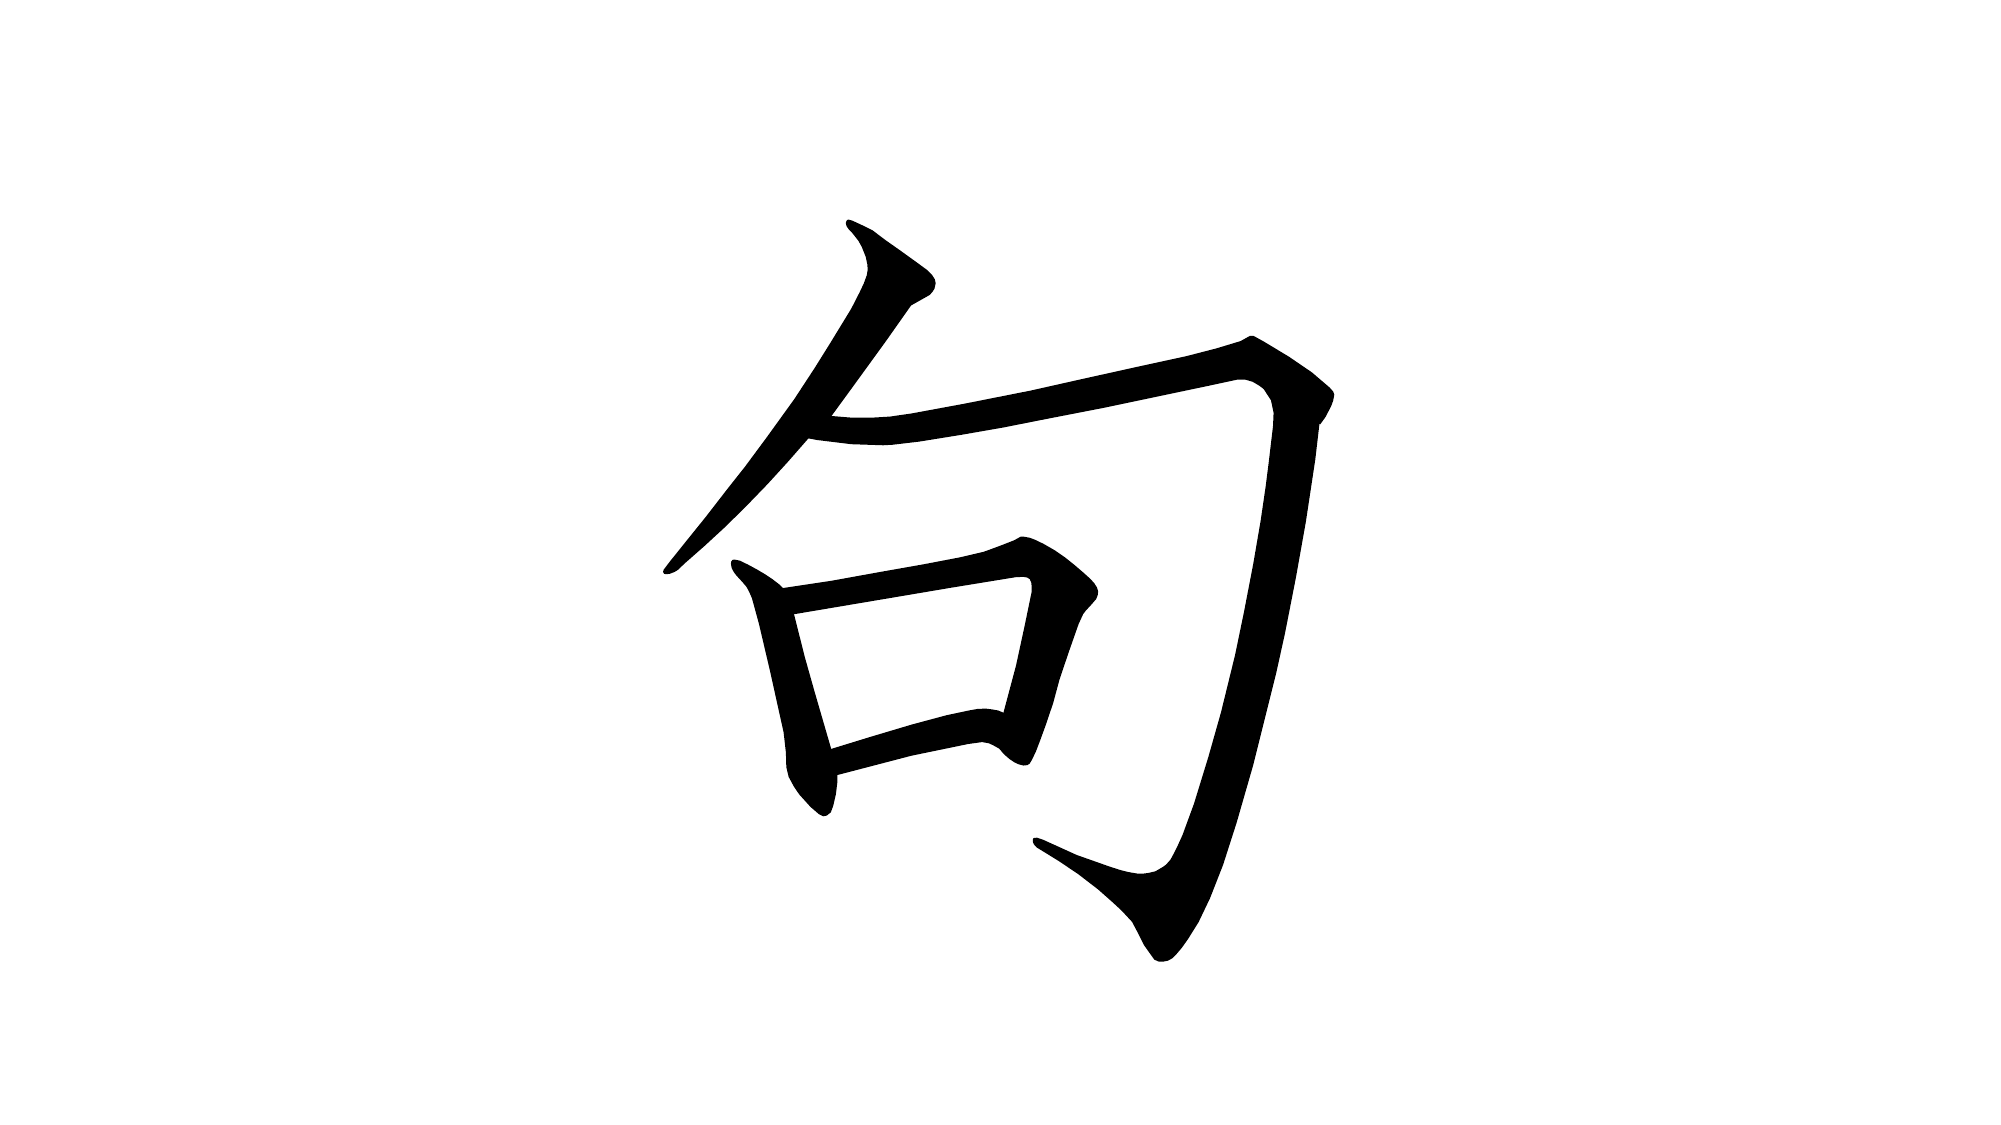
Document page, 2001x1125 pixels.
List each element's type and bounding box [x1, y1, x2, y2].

text_box [662, 219, 1335, 962]
